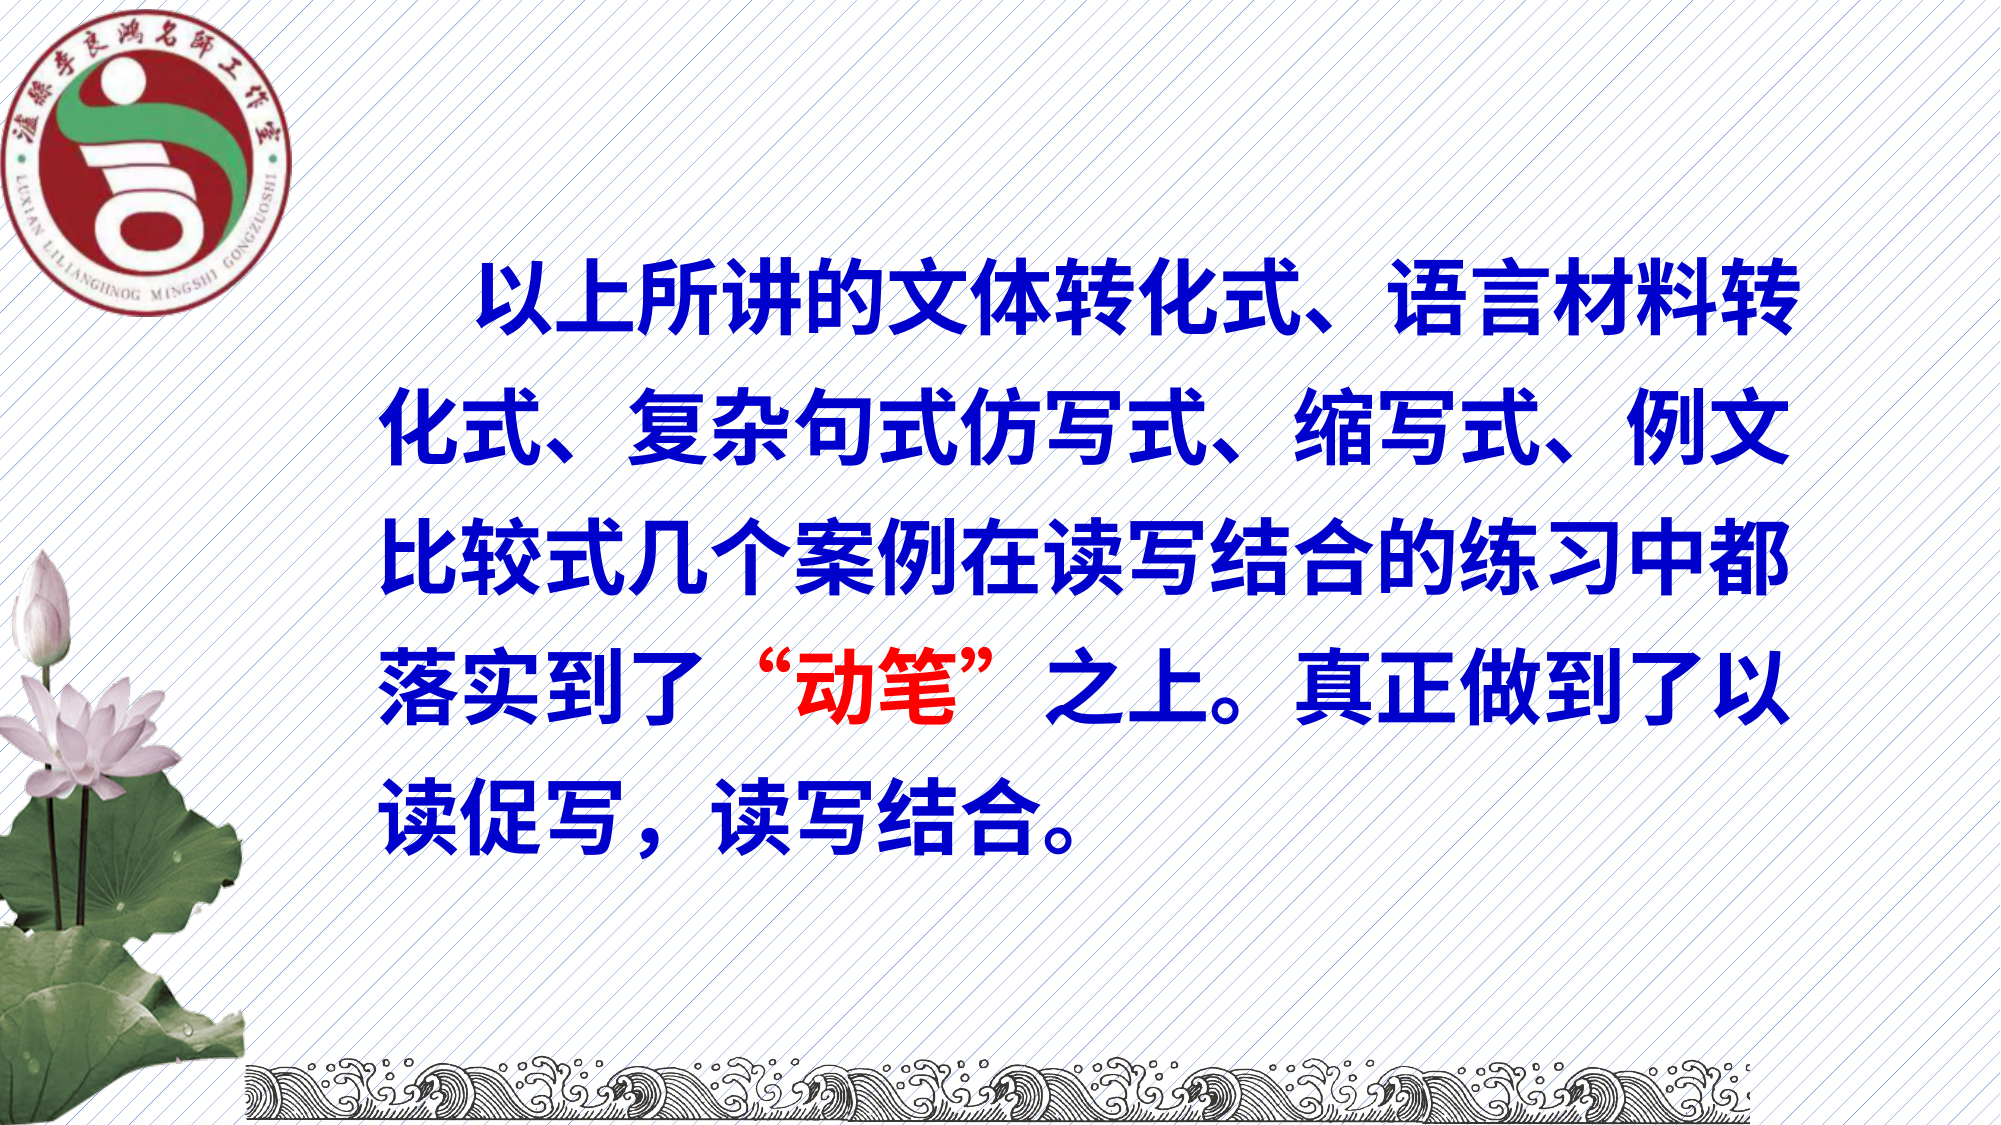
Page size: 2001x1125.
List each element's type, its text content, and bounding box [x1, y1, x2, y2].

text_box 以上所讲的文体转化式、语言材料转化式、复杂句式仿写式、缩写式、例文比较式几个案例在读写结合的练习中都落实到了“动笔”之上。真正做到了以读促写，读写结合。 [362, 208, 1874, 1125]
picture [0, 9, 292, 317]
picture [0, 548, 246, 1125]
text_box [246, 1055, 1750, 1125]
